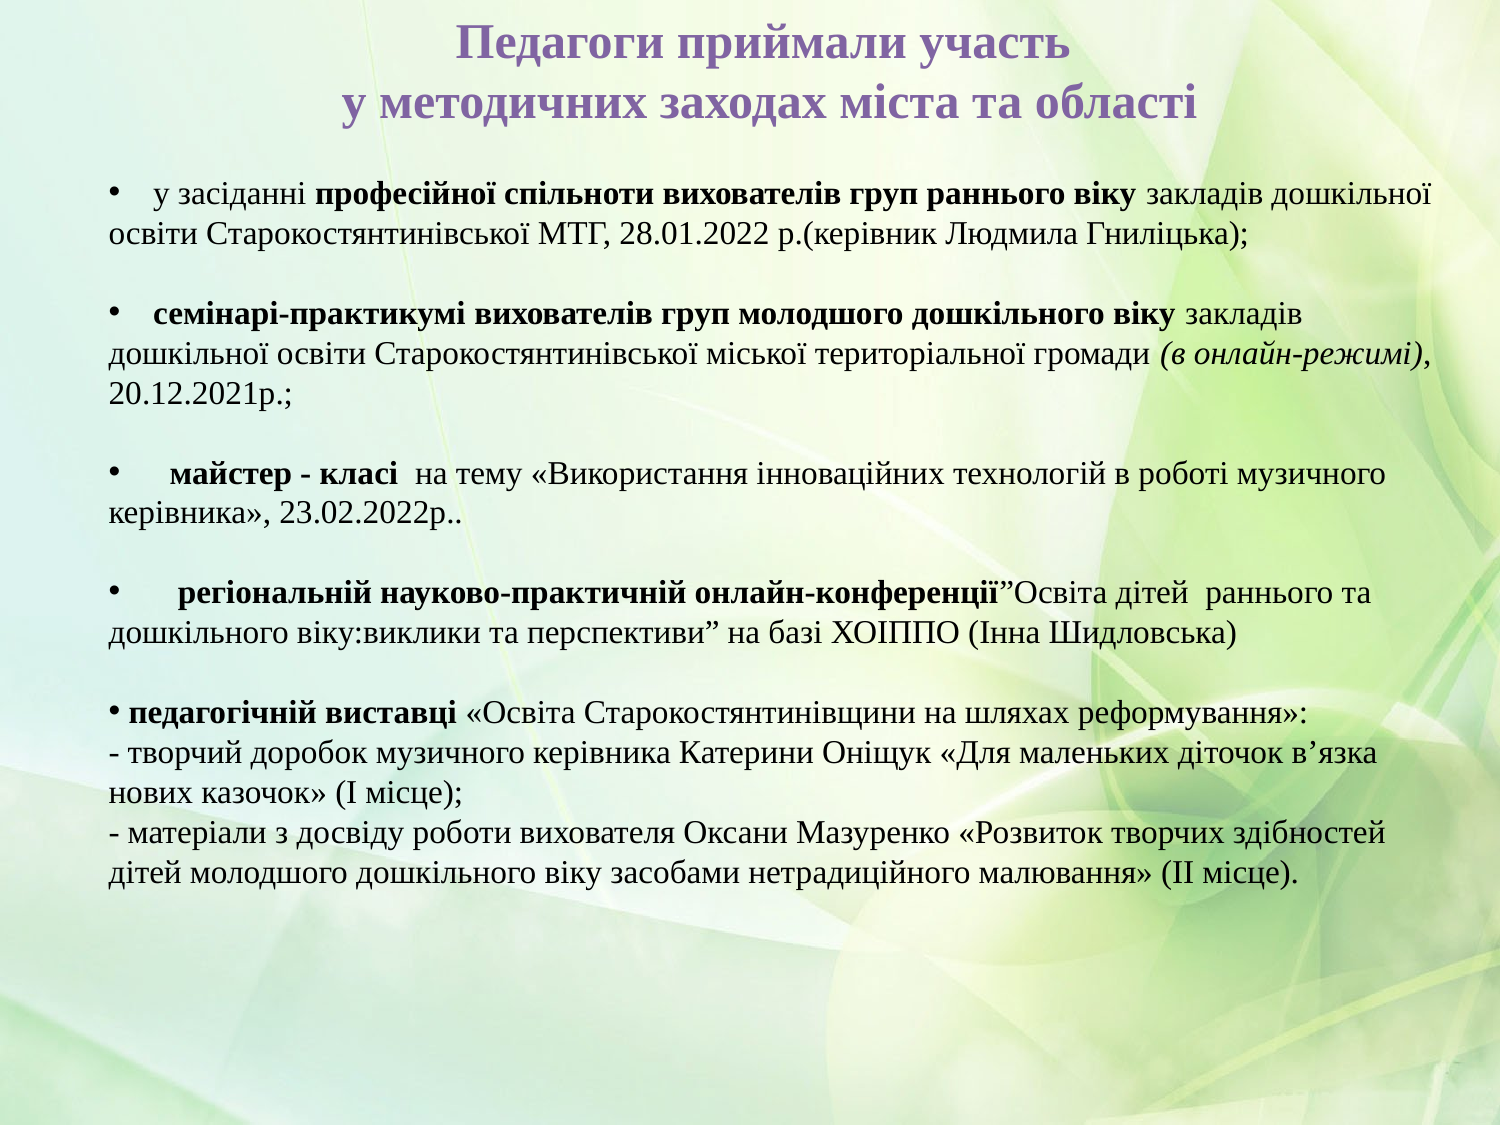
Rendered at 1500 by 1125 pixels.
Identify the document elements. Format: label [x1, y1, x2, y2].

list [0, 0, 1500, 1125]
